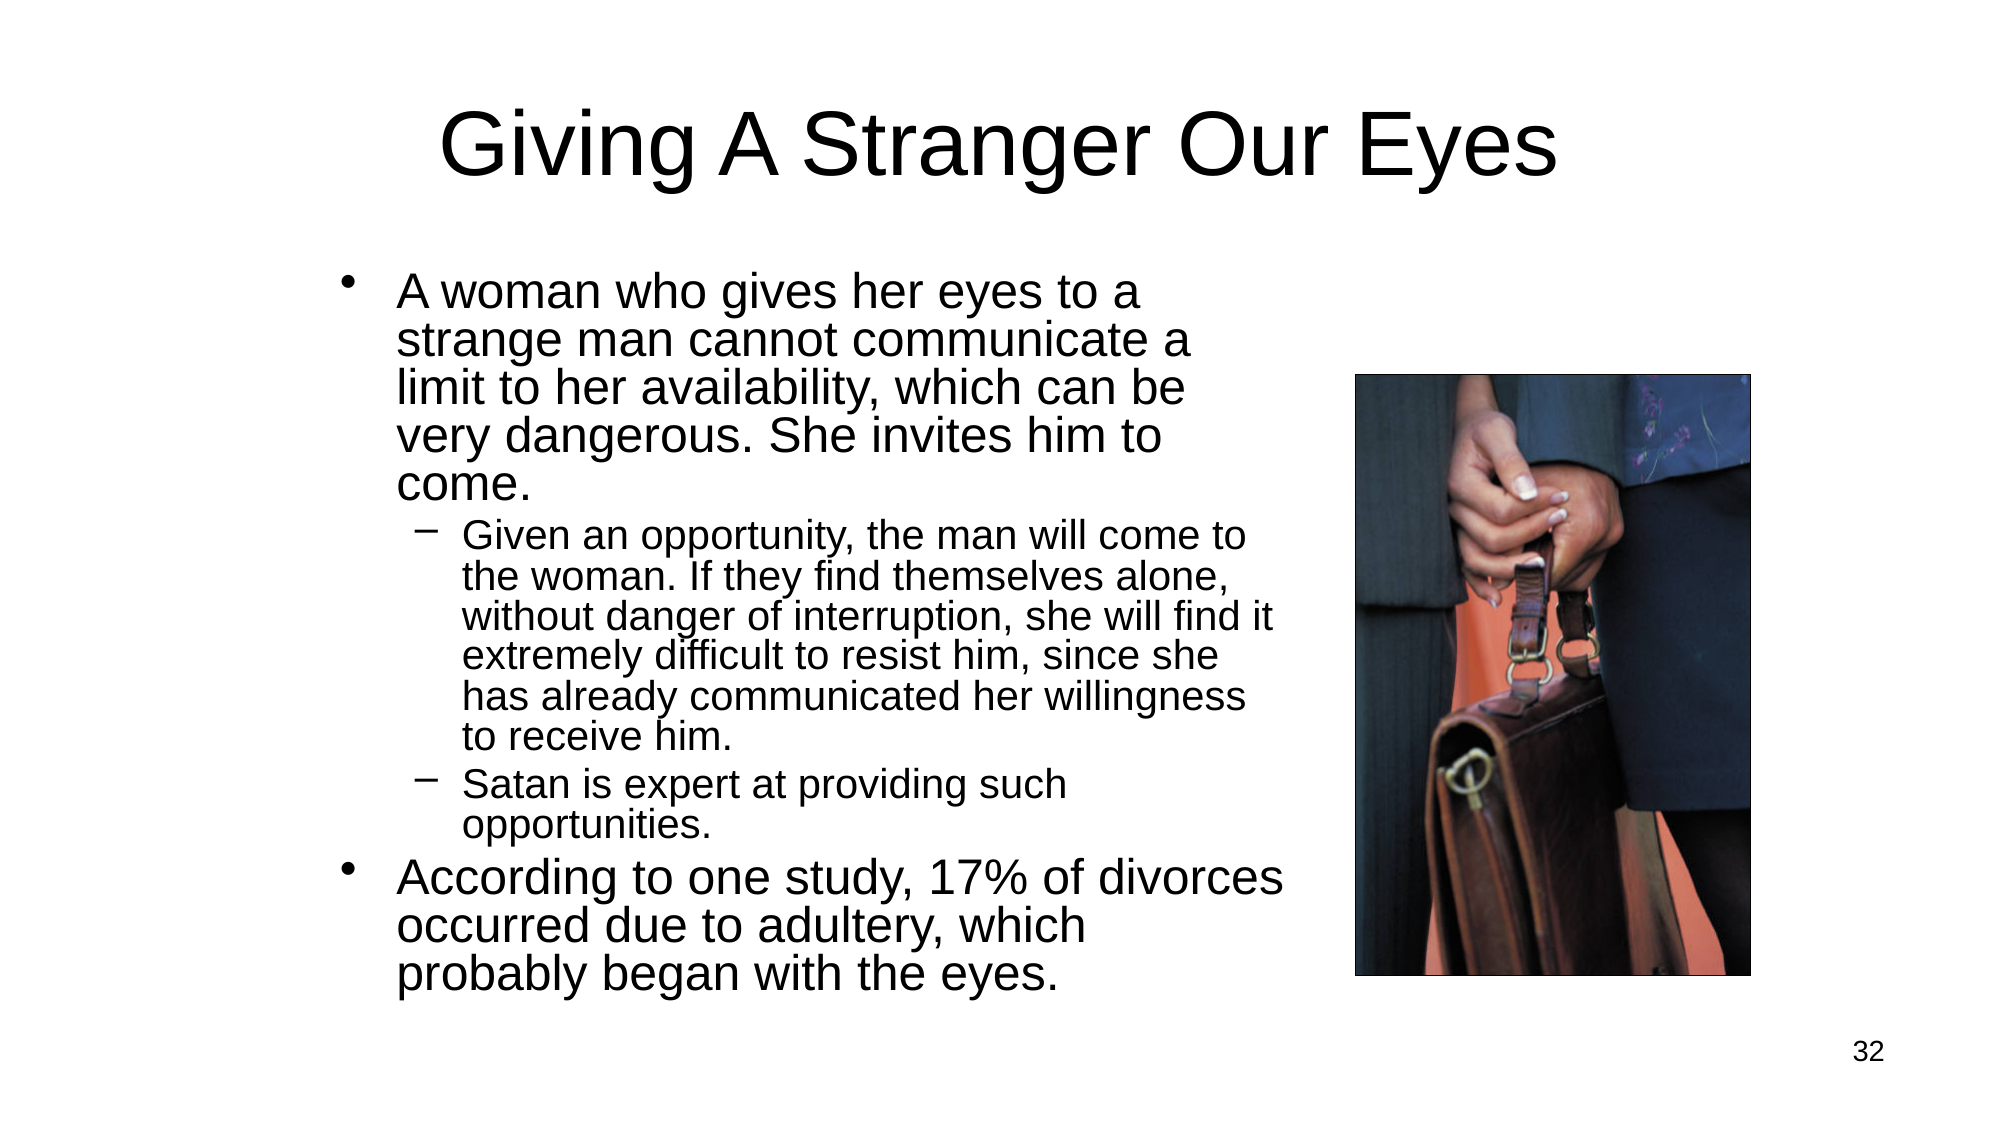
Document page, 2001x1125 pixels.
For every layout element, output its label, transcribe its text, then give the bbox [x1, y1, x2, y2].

list A woman who gives her eyes to a strange man cannot communicate a limit to her availability, which can be very dangerous. She invites him to come. Given an opportunity, the man will come to the woman. If they find themselves alone, without danger of interruption, she will find it extremely difficult to resist him, since she has already communicated her willingness to receive him. Satan is expert at providing such opportunities. According to one study, 17% of divorces occurred due to adultery, which probably began with the eyes. [324, 262, 1300, 1075]
slide_number 32 [1433, 1024, 1900, 1103]
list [1355, 374, 1751, 976]
title Giving A Stranger Our Eyes [99, 45, 1900, 233]
